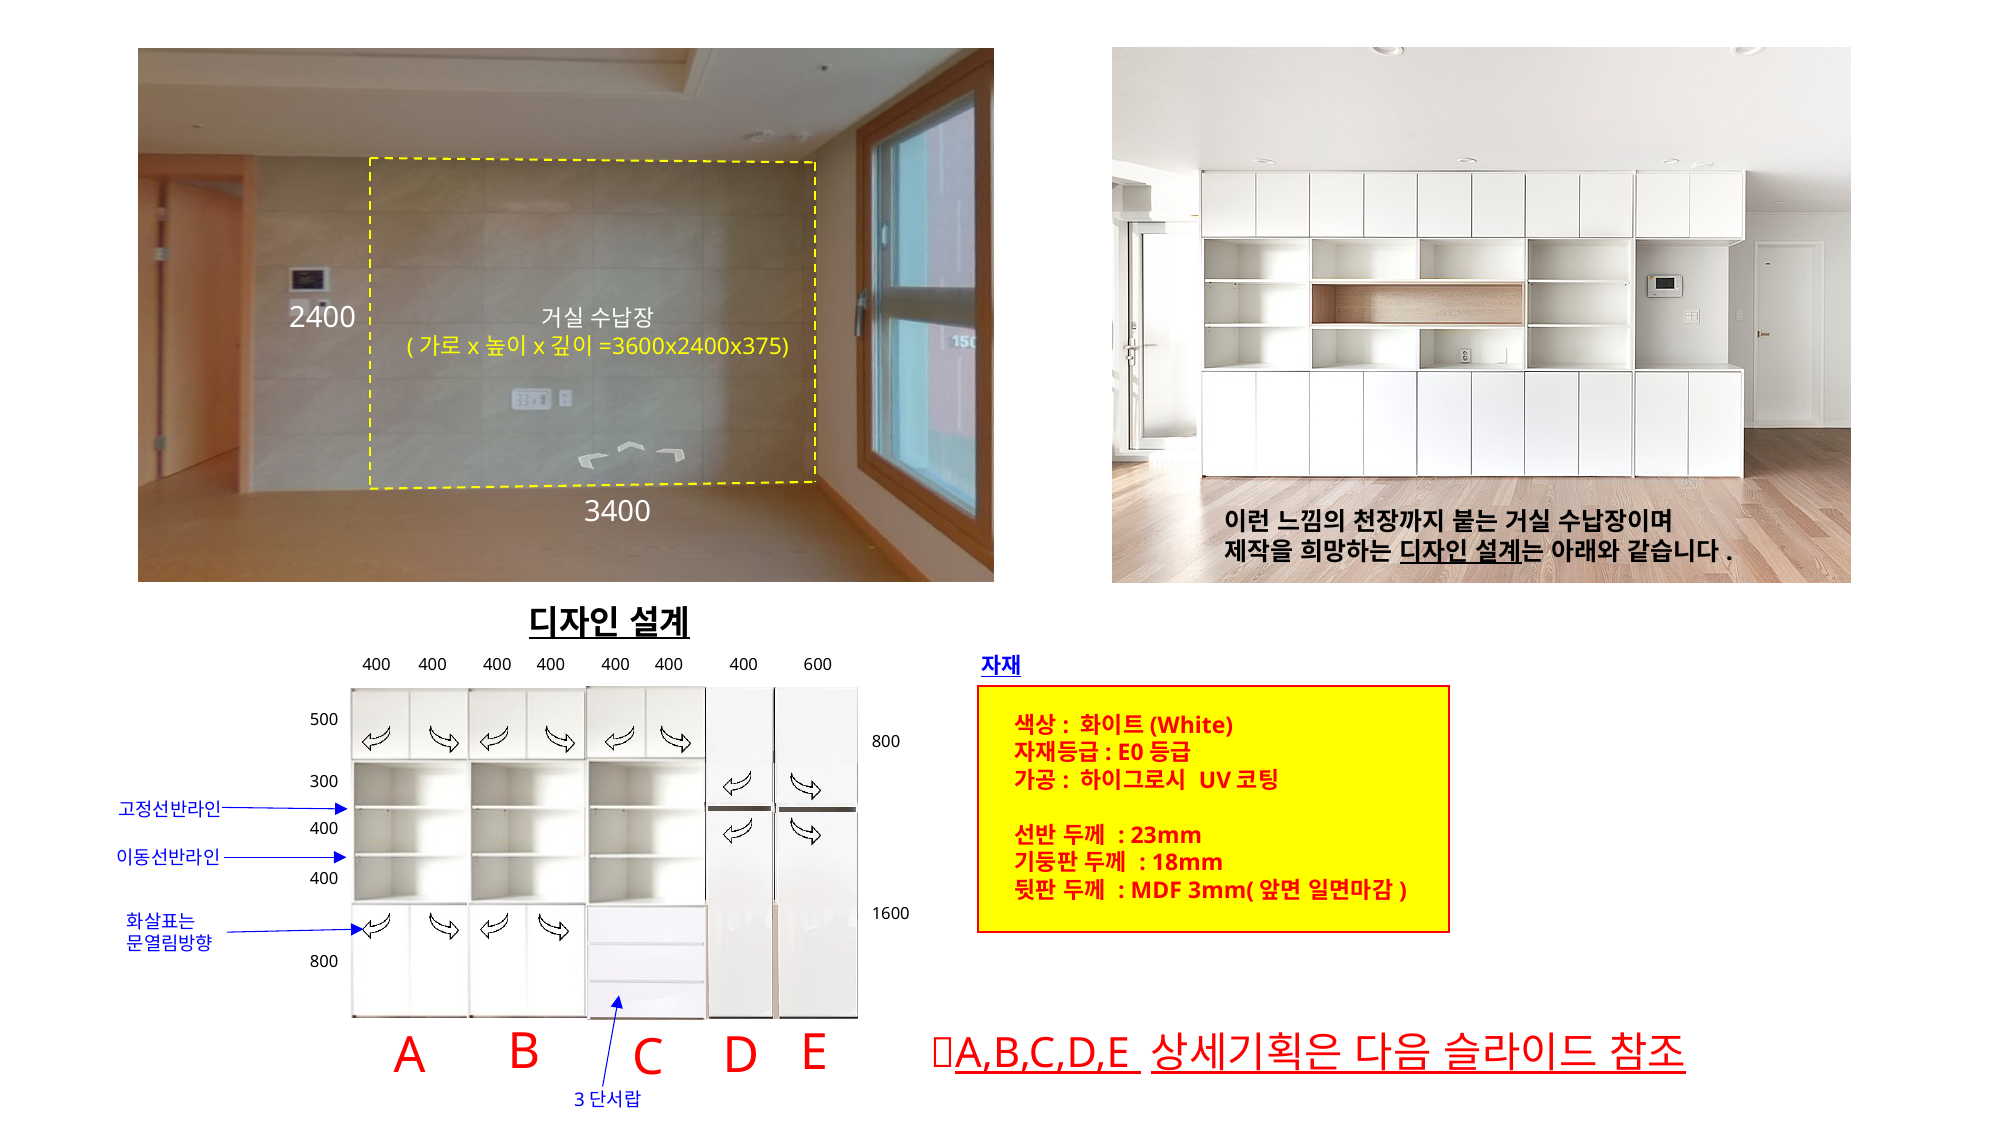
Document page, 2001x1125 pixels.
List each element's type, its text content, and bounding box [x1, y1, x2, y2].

text_box A [378, 1018, 441, 1090]
text_box 400 [521, 649, 580, 682]
text_box 이동선반라인 [102, 838, 236, 876]
text_box E [785, 1019, 843, 1088]
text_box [370, 481, 816, 489]
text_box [370, 158, 816, 163]
text_box 고정선반라인 [103, 790, 237, 828]
text_box [977, 685, 1450, 933]
text_box 400 [586, 649, 640, 682]
text_box B [492, 1018, 555, 1087]
text_box 400 [714, 646, 773, 682]
picture [350, 686, 858, 1020]
text_box 600 [788, 646, 847, 682]
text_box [227, 929, 364, 933]
text_box 800 [858, 723, 916, 758]
text_box 400 [295, 811, 350, 846]
text_box 색상: 화이트(White) 자재등급: E0등급 가공: 하이그로시 UV코팅 선반 두께 : 23mm 기둥판 두께 : 18mm 뒷판 두께 : MDF 3mm(앞면 일면마감) [999, 703, 1422, 910]
picture [138, 48, 994, 582]
text_box 800 [295, 943, 350, 978]
text_box 300 [295, 763, 350, 799]
text_box 화살표는 문열림방향 [112, 902, 229, 962]
text_box 3단서랍 [559, 1080, 657, 1118]
text_box D [707, 1019, 775, 1090]
text_box 500 [295, 700, 350, 736]
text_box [602, 995, 619, 1087]
text_box 1600 [858, 895, 925, 930]
text_box 400 [403, 646, 462, 682]
text_box C [617, 1020, 679, 1092]
text_box 자재 [966, 644, 1037, 686]
text_box 400 [347, 646, 403, 682]
text_box 400 [468, 646, 521, 682]
text_box A,B,C,D,E 상세기획은 다음 슬라이드 참조 [915, 1018, 1702, 1084]
picture [1111, 47, 1851, 583]
text_box 400 [295, 860, 350, 896]
text_box 디자인 설계 [513, 593, 706, 649]
text_box 400 [640, 649, 699, 682]
